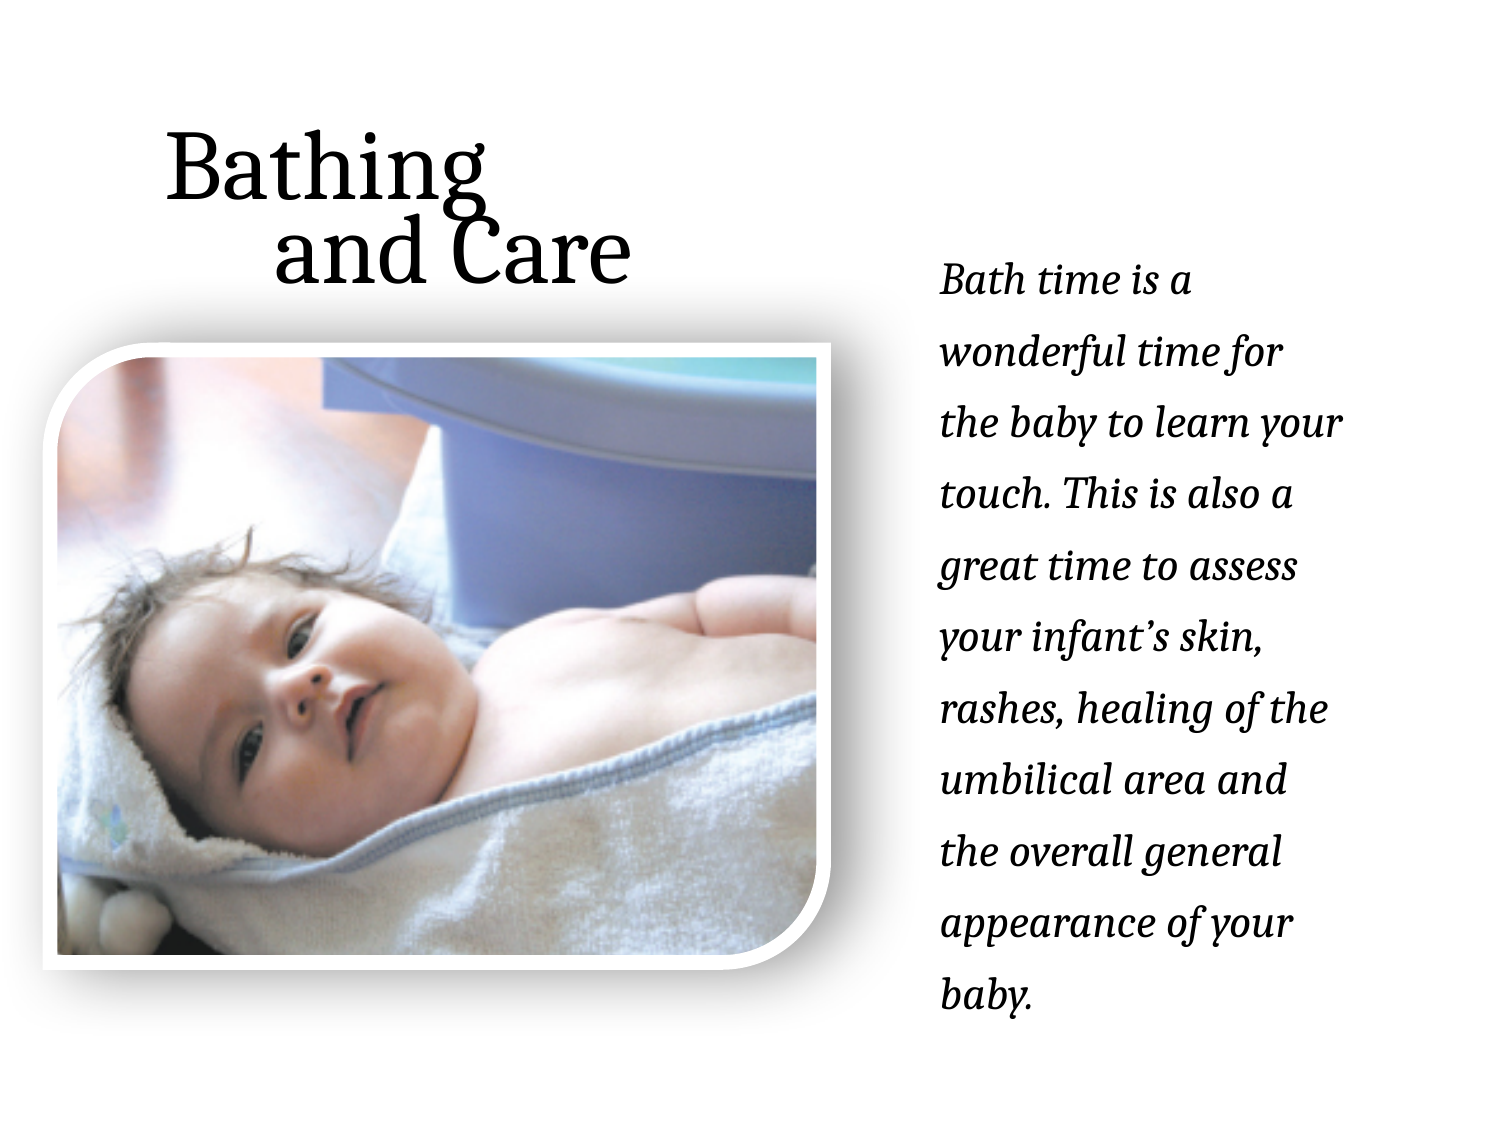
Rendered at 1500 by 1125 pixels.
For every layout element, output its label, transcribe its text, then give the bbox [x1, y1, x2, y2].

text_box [49, 137, 824, 963]
text_box Bath time is a wonderful time for the baby to learn your touch. This is also a great time to assess your infant’s skin, rashes, healing of the umbilical area and the overall general appearance of your baby. [924, 224, 1363, 1026]
